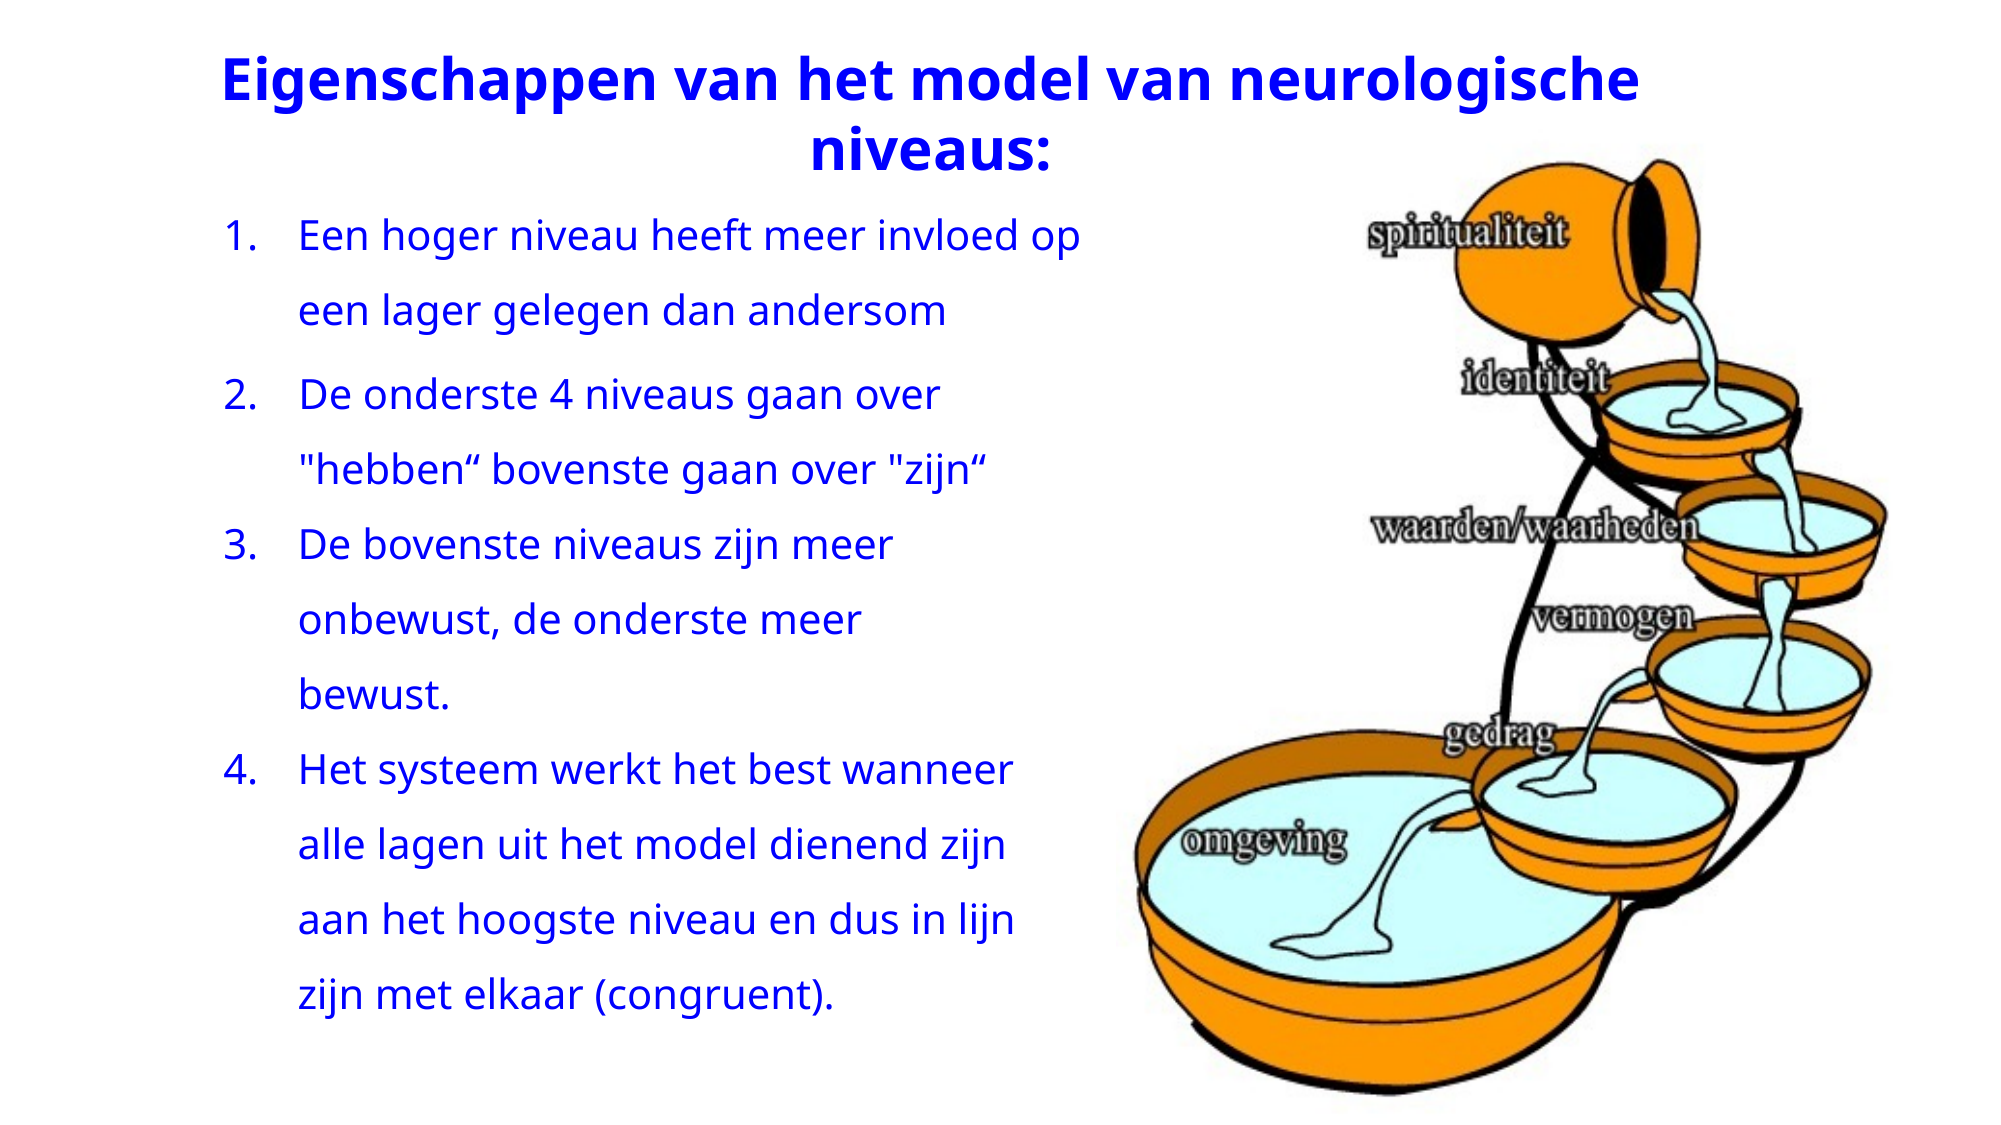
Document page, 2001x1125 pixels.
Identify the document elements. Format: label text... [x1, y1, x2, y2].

text_box Een hoger niveau heeft meer invloed op een lager gelegen dan andersom [208, 190, 1116, 342]
text_box De onderste 4 niveaus gaan over "hebben“ bovenste gaan over "zijn“ De bovenste niveaus zijn meer onbewust, de onderste meer bewust. Het systeem werkt het best wanneer alle lagen uit het model dienend zijn aan het hoogste niveau en dus in lijn zijn met elkaar (congruent). [208, 335, 1036, 1025]
picture [1116, 77, 1907, 1119]
text_box Eigenschappen van het model van neurologische niveaus: [111, 35, 1750, 190]
